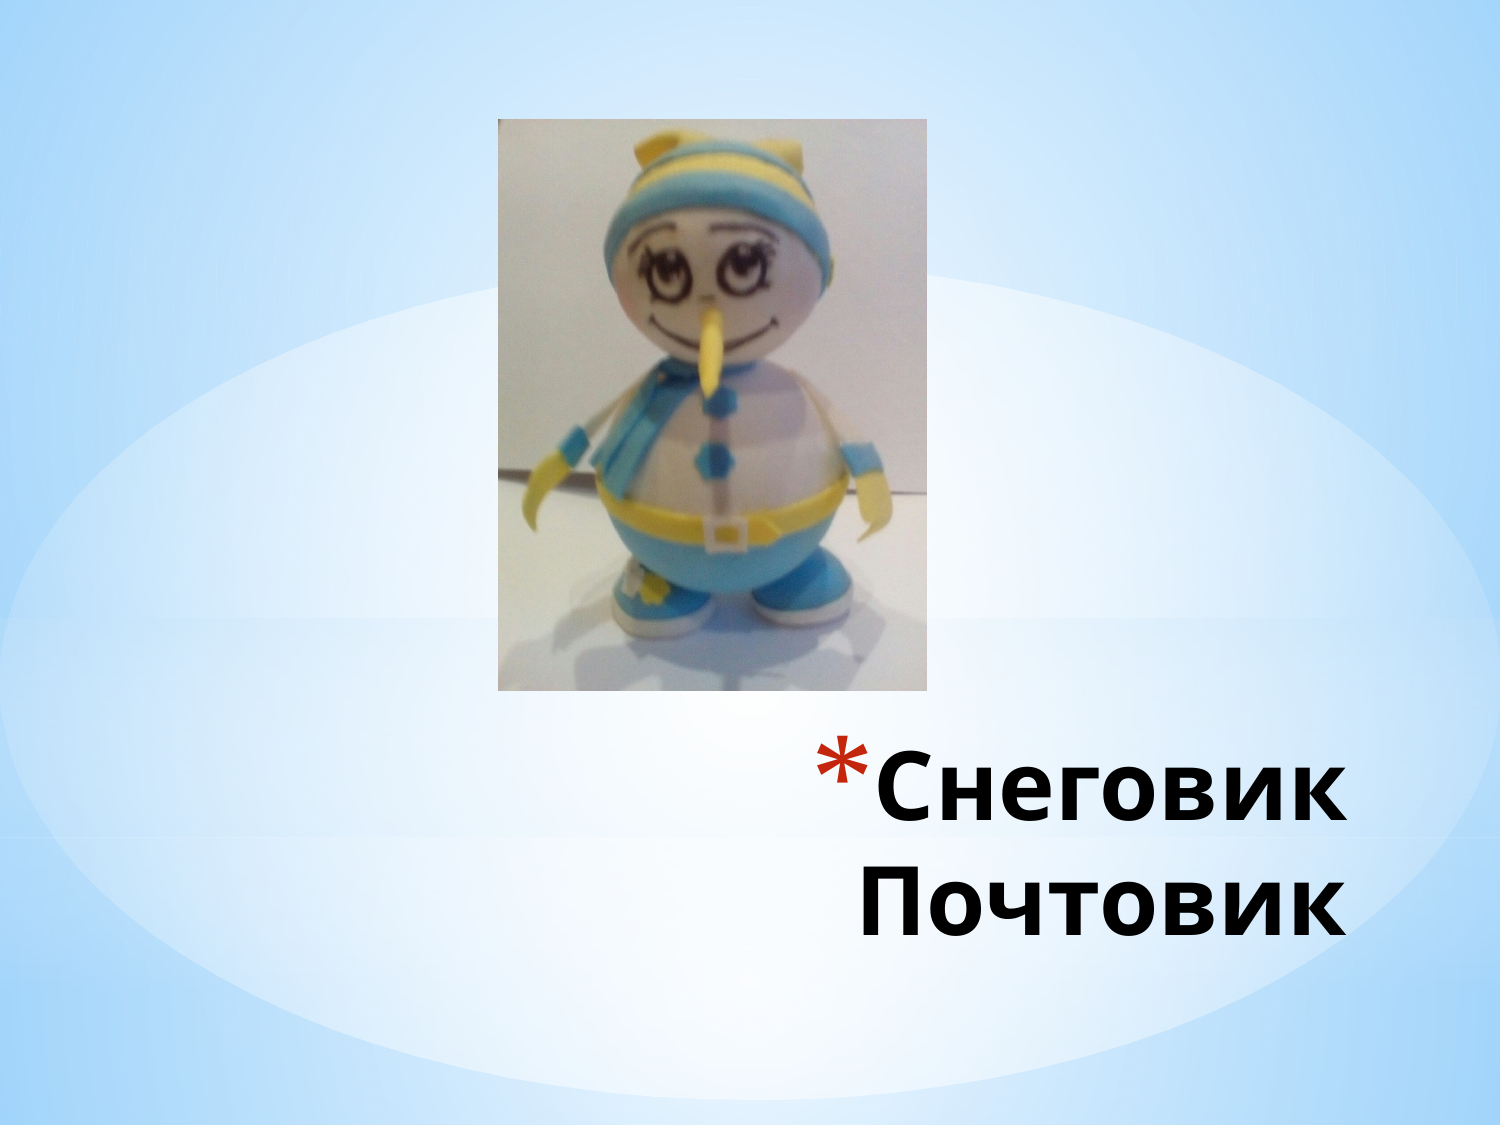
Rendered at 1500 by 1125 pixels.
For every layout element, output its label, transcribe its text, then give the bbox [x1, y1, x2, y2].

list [498, 119, 927, 691]
title Снеговик Почтовик [294, 717, 1363, 905]
